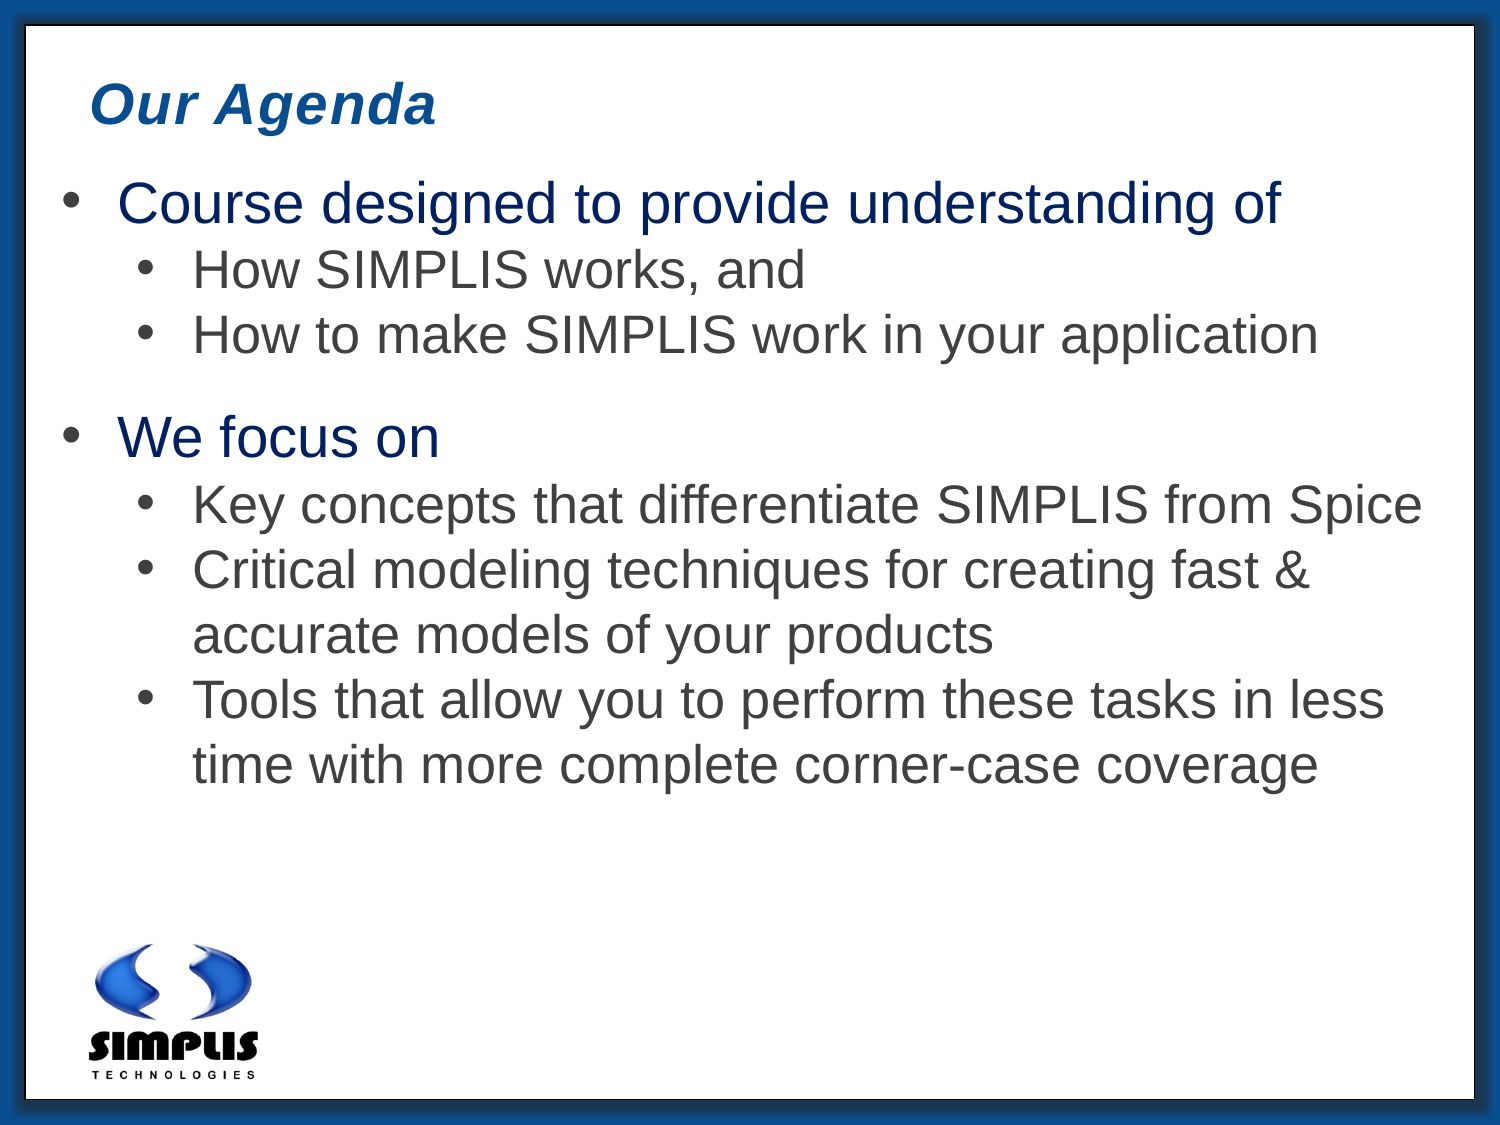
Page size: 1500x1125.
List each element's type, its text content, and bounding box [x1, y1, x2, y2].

text_box Course designed to provide understanding of How SIMPLIS works, and How to make SIMPLIS work in your application We focus on Key concepts that differentiate SIMPLIS from Spice Critical modeling techniques for creating fast & accurate models of your products Tools that allow you to perform these tasks in less time with more complete corner-case coverage [46, 157, 1456, 926]
picture [83, 934, 263, 1088]
text_box Our Agenda [75, 45, 1425, 157]
